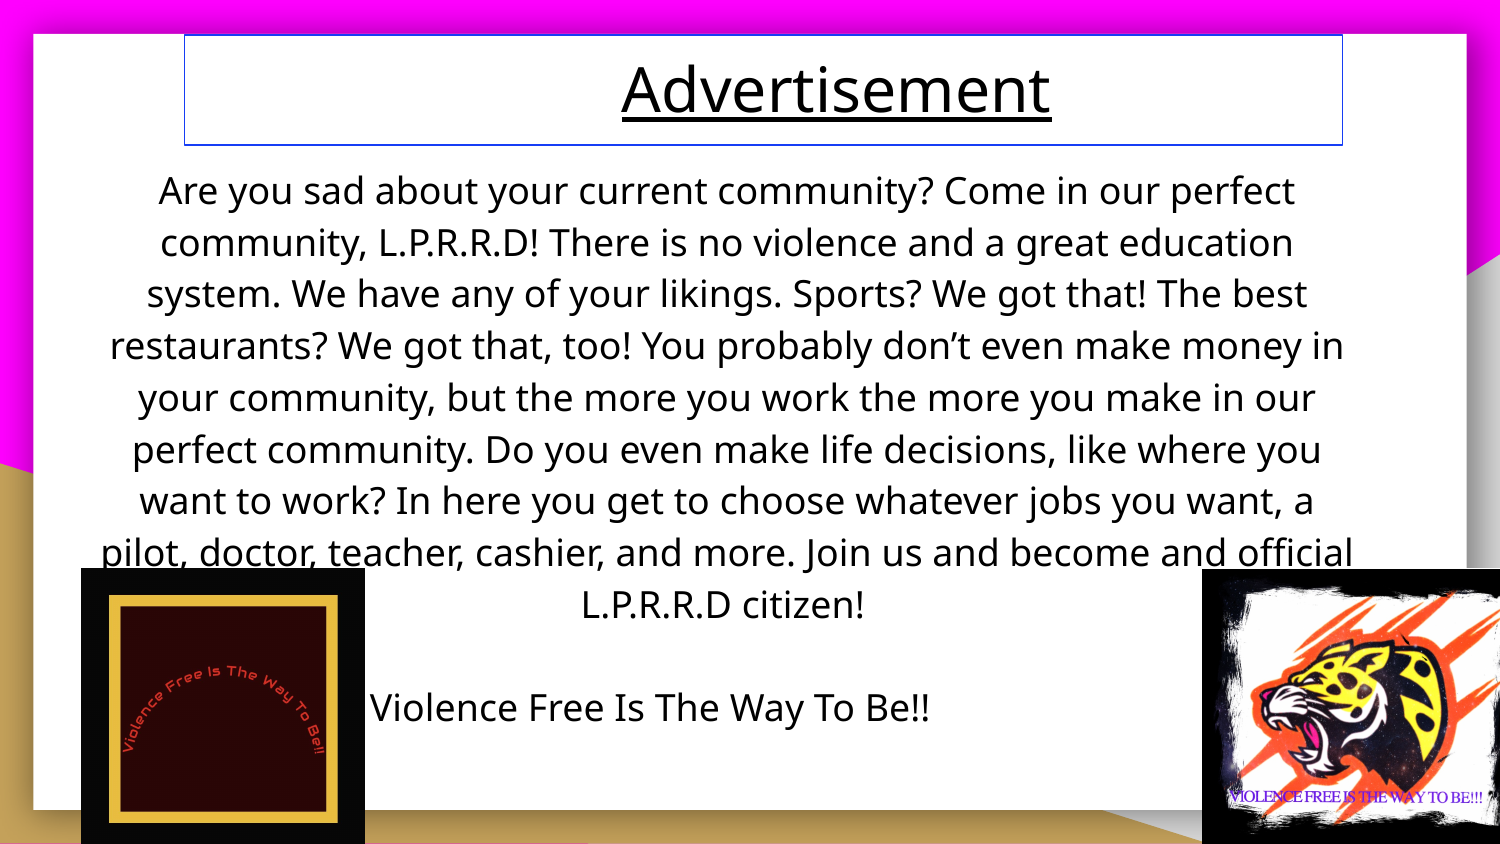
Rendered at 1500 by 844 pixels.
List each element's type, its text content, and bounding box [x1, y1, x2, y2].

title Advertisement [184, 34, 1343, 145]
picture [81, 568, 365, 844]
picture [1202, 567, 1500, 844]
list Are you sad about your current community? Come in our perfect community, L.P.R.R.D! There is no violence and a great education system. We have any of your likings. Sports? We got that! The best restaurants? We got that, too! You probably don’t even make money in your community, but the more you work the more you make in our perfect community. Do you even make life decisions, like where you want to work? In here you get to choose whatever jobs you want, a pilot, doctor, teacher, cashier, and more. Join us and become and official L.P.R.R.D citizen! Violence Free Is The Way To Be!! [81, 145, 1374, 548]
